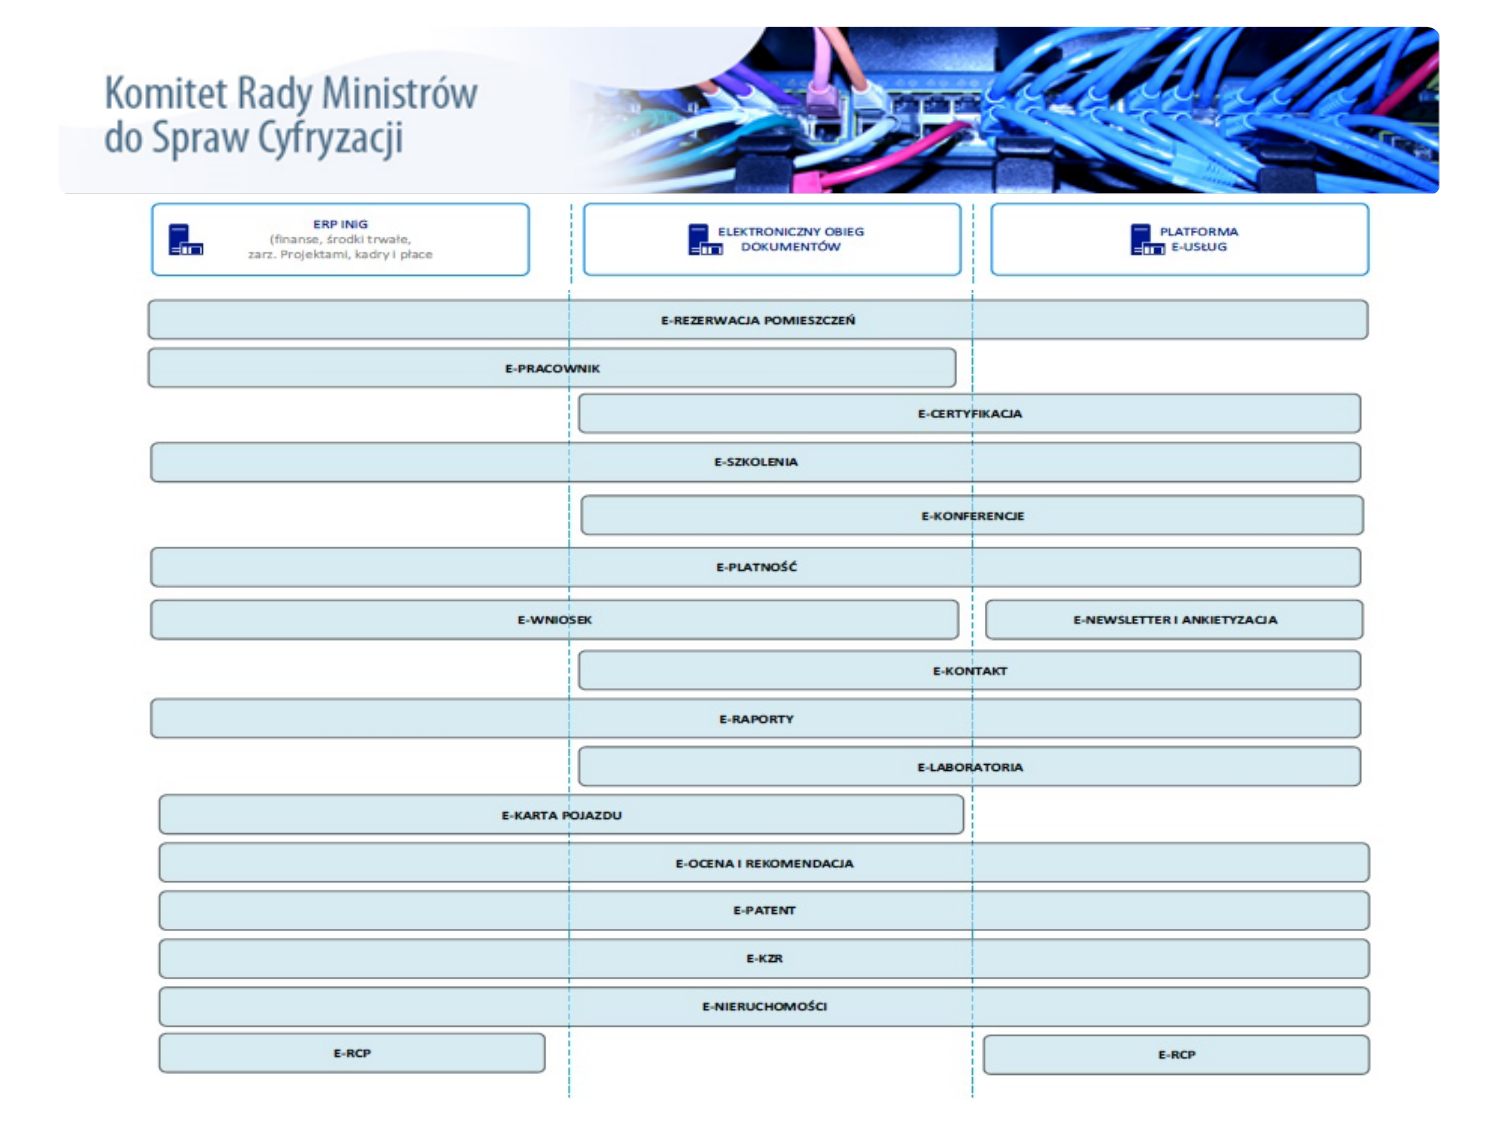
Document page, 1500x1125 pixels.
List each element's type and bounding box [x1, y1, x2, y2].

picture [58, 26, 1442, 285]
list [89, 290, 1446, 1100]
